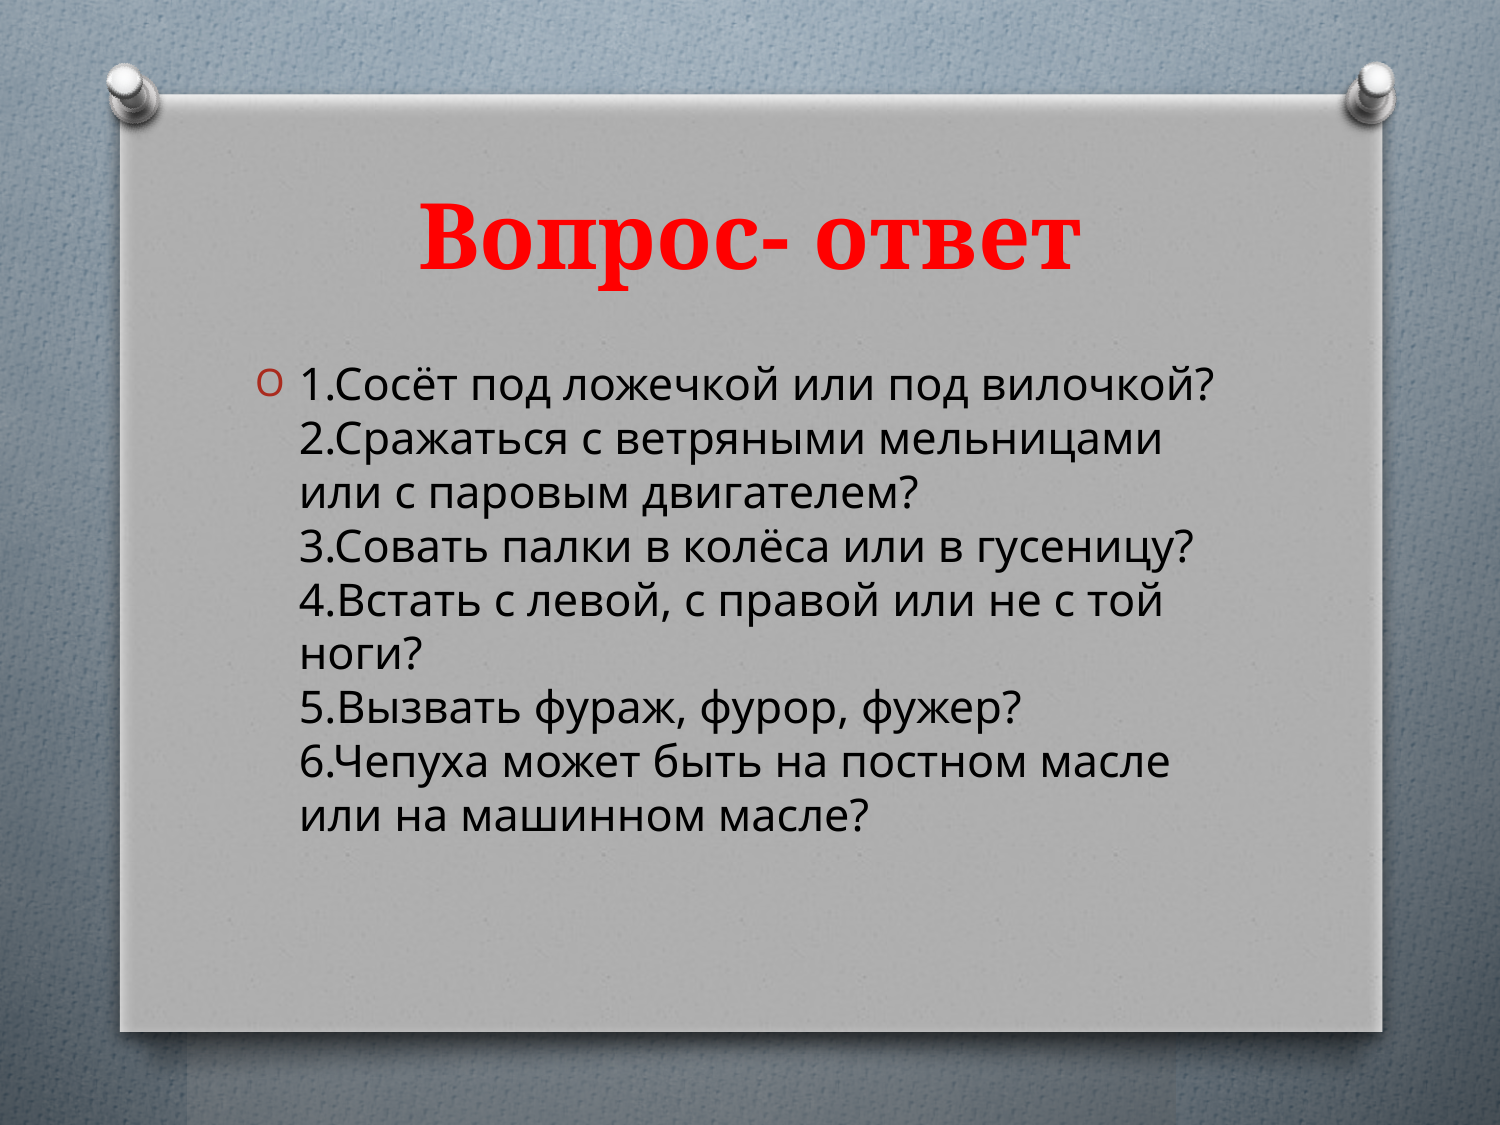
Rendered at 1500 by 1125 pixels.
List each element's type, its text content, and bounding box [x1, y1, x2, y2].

list 1.Сосёт под ложечкой или под вилочкой? 2.Сражаться с ветряными мельницами или с паровым двигателем? 3.Совать палки в колёса или в гусеницу? 4.Встать с левой, с правой или не с той ноги? 5.Вызвать фураж, фурор, фужер? 6.Чепуха может быть на постном масле или на машинном масле? [240, 347, 1257, 939]
picture [1317, 35, 1439, 156]
picture [75, 29, 198, 153]
title Вопрос- ответ [179, 134, 1323, 332]
